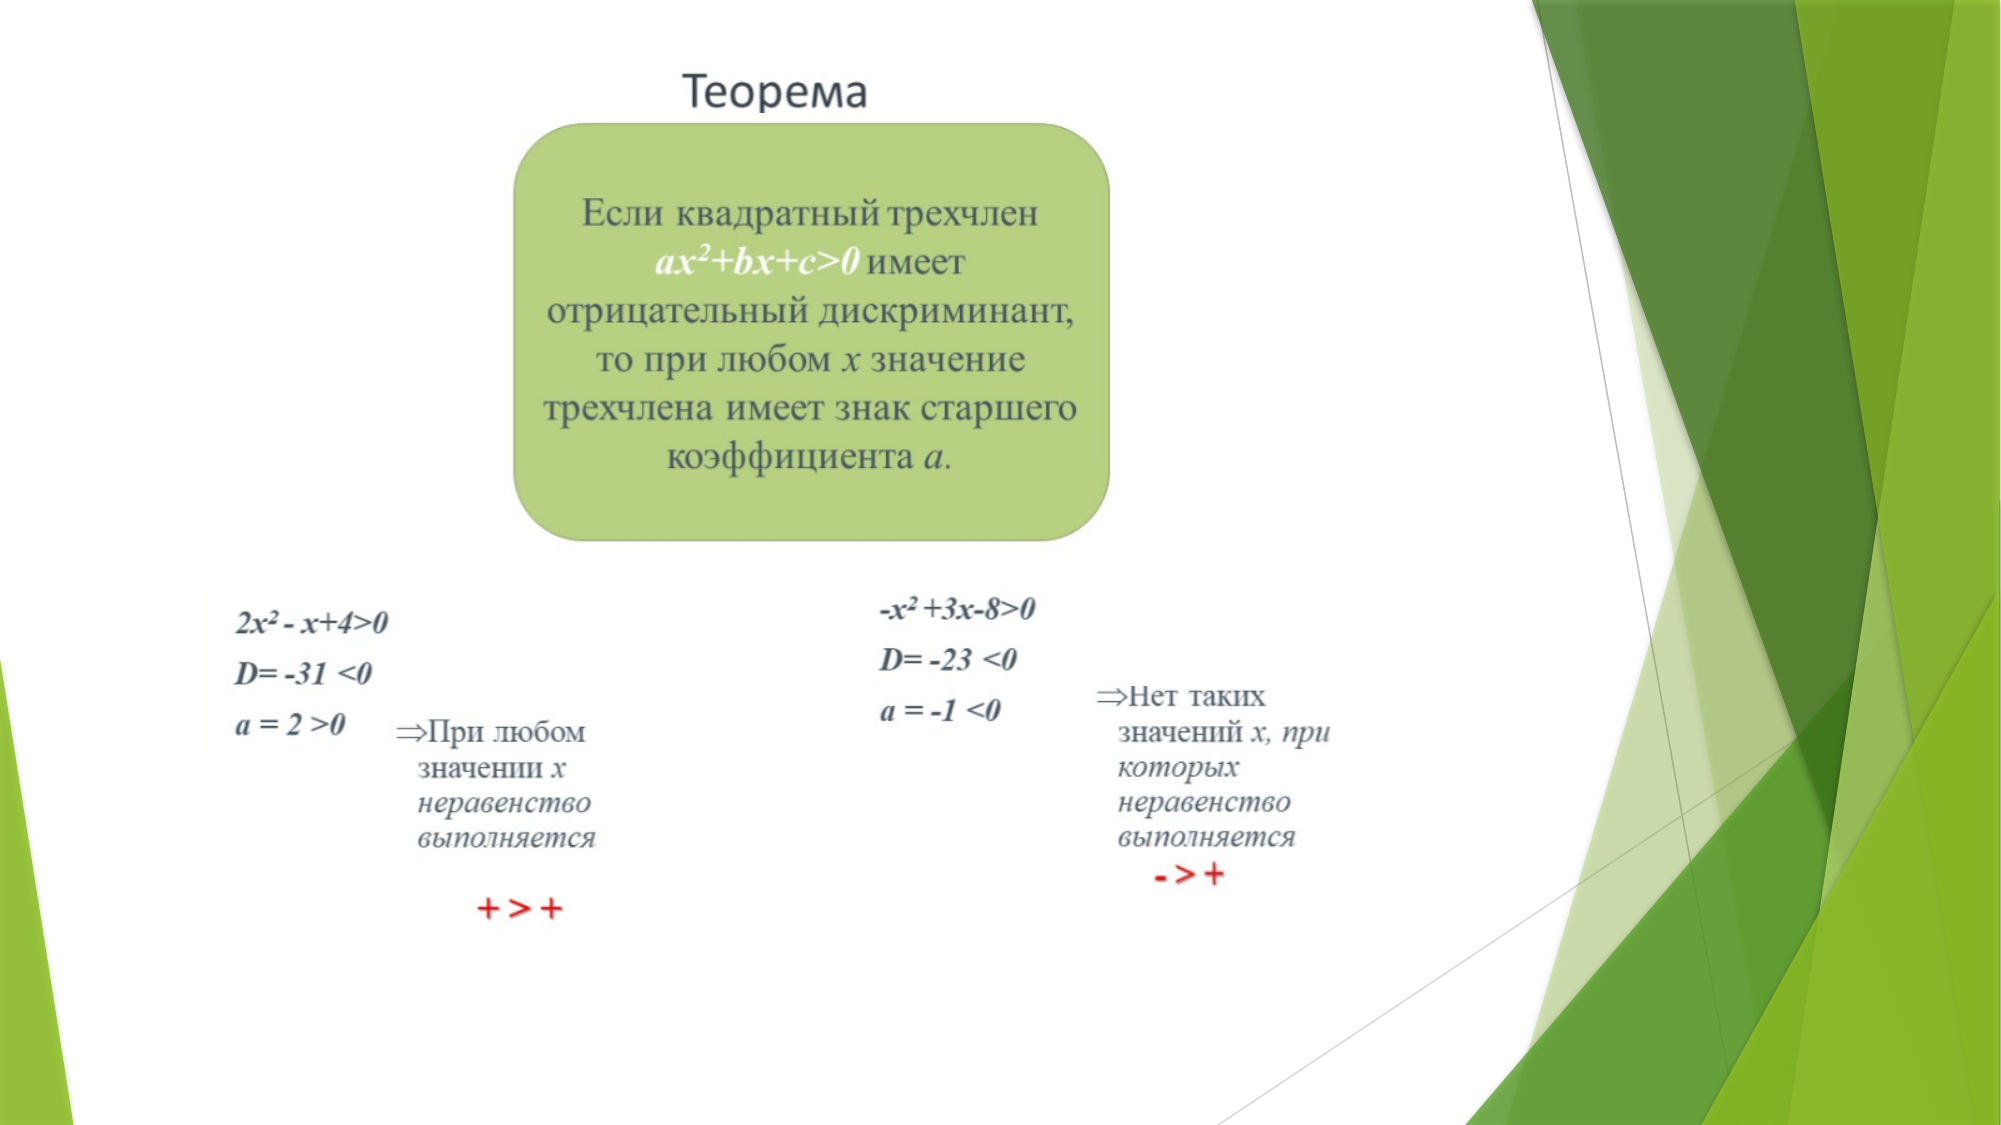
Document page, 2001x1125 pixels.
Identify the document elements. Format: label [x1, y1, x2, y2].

picture [1083, 686, 1340, 895]
picture [480, 53, 1131, 561]
picture [862, 586, 1049, 732]
picture [462, 886, 573, 931]
picture [202, 586, 608, 870]
